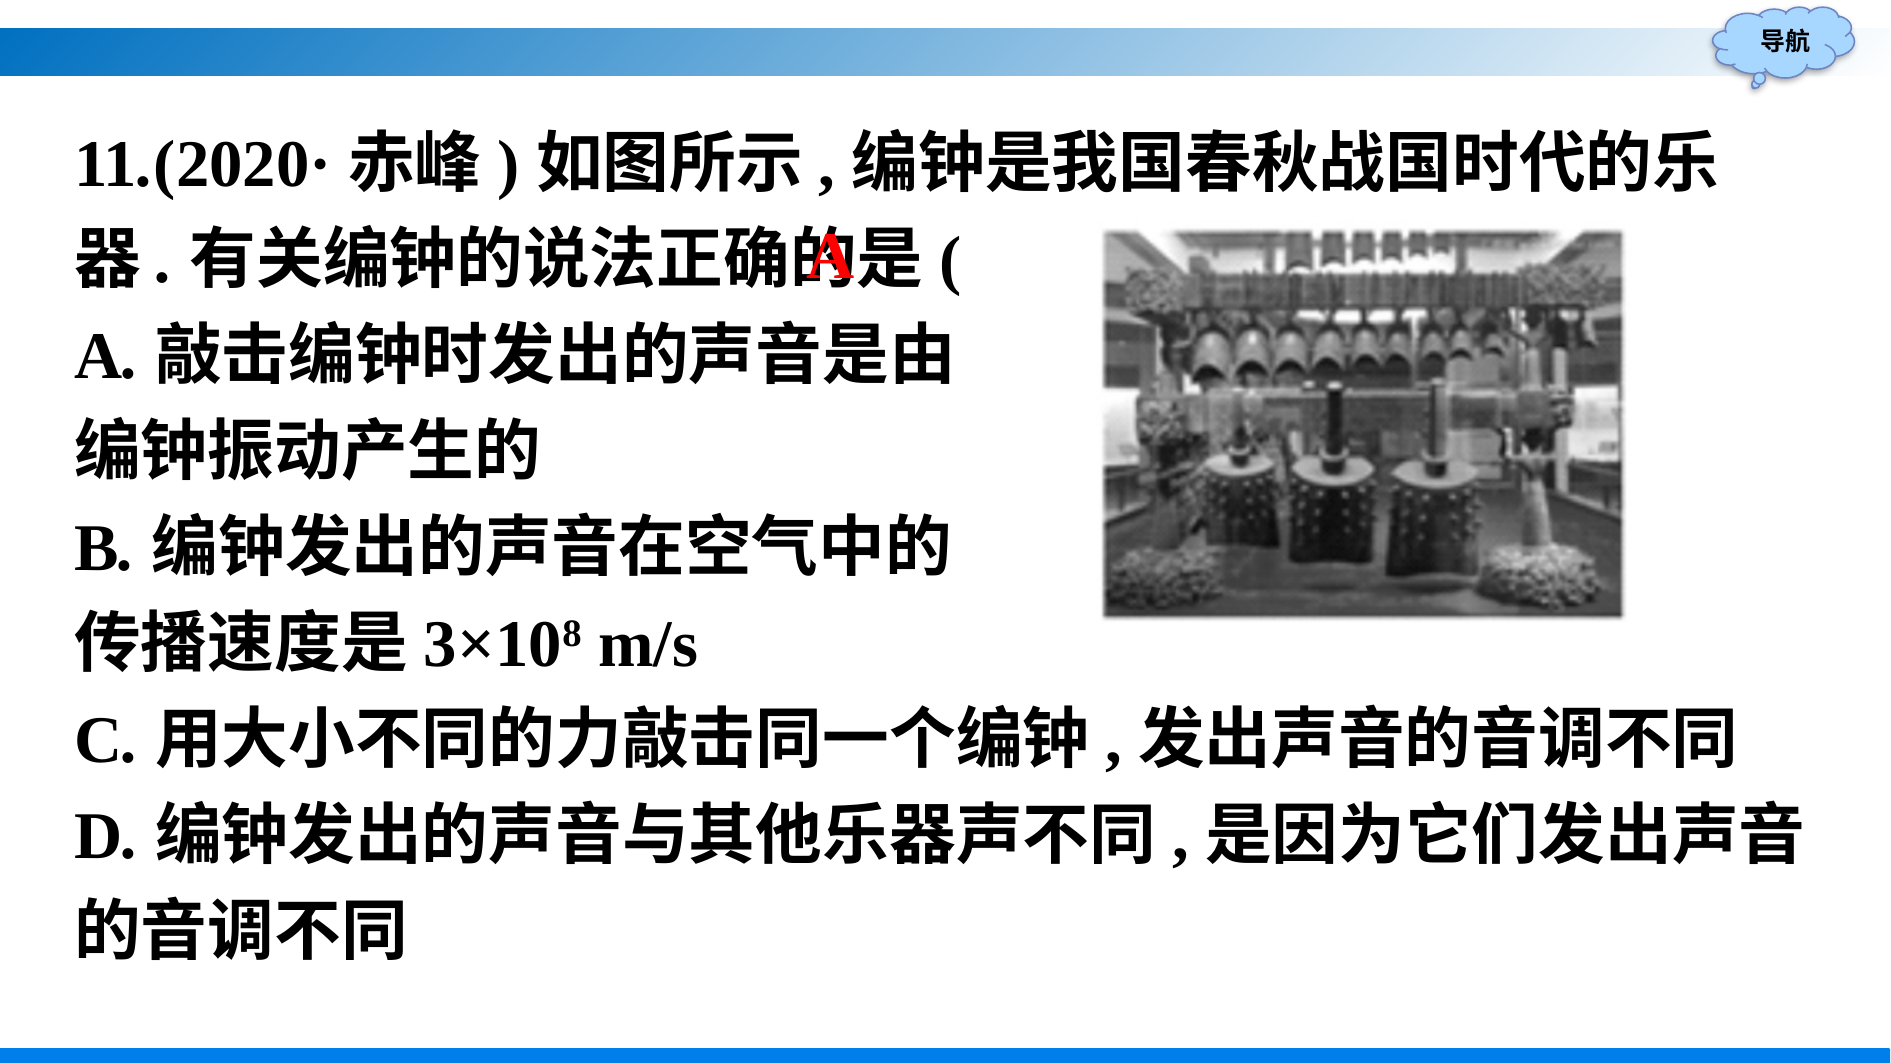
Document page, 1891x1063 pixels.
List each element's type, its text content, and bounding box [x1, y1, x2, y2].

picture [1086, 216, 1634, 630]
text_box 11.(2020·赤峰)如图所示,编钟是我国春秋战国时代的乐器.有关编钟的说法正确的是( ) A.敲击编钟时发出的声音是由 编钟振动产生的 B.编钟发出的声音在空气中的 传播速度是3×108 m/s C.用大小不同的力敲击同一个编钟,发出声音的音调不同 D.编钟发出的声音与其他乐器声不同,是因为它们发出声音的音调不同 [59, 96, 1833, 975]
text_box A [791, 204, 870, 299]
